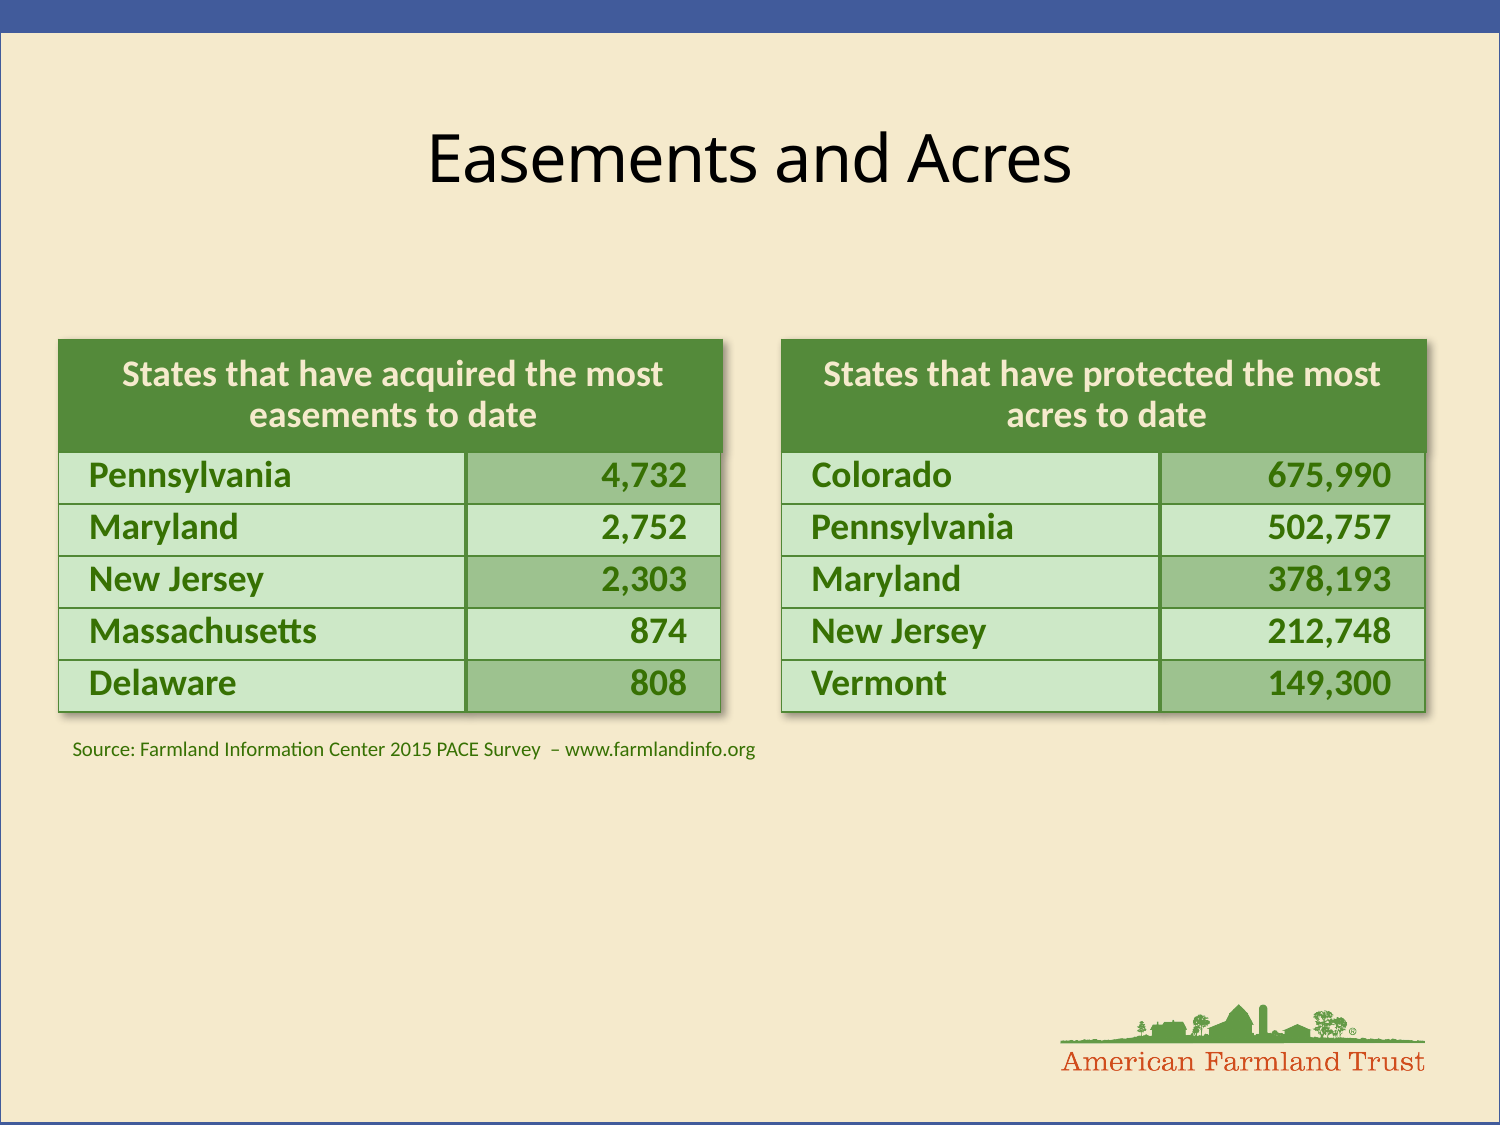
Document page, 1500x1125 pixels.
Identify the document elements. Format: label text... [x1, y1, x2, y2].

table_cell Vermont [782, 661, 1158, 711]
table_cell Colorado [782, 453, 1158, 503]
table_header States that have acquired the most easements to date [59, 340, 719, 451]
table_cell 4,732 [468, 453, 720, 503]
table_cell Maryland [782, 557, 1158, 607]
table_cell 502,757 [1162, 505, 1424, 555]
table_cell Delaware [59, 661, 464, 711]
table_cell 212,748 [1162, 609, 1424, 659]
table_cell 149,300 [1162, 661, 1424, 711]
table_cell 378,193 [1162, 557, 1424, 607]
table_header States that have protected the most acres to date [782, 340, 1423, 451]
text_box [0, 0, 1500, 75]
table_cell Maryland [59, 505, 464, 555]
table_cell Pennsylvania [782, 505, 1158, 555]
table_cell 808 [468, 661, 720, 711]
table_cell New Jersey [782, 609, 1158, 659]
table_cell New Jersey [59, 557, 464, 607]
table_cell 2,303 [468, 557, 720, 607]
table_cell Massachusetts [59, 609, 464, 659]
text_box Source: Farmland Information Center 2015 PACE Survey – www.farmlandinfo.org [57, 728, 1037, 769]
picture [1060, 1004, 1425, 1071]
table_cell Pennsylvania [59, 453, 464, 503]
table_cell 2,752 [468, 505, 720, 555]
table_cell 874 [468, 609, 720, 659]
title Easements and Acres [75, 78, 1425, 233]
table_cell 675,990 [1162, 453, 1424, 503]
